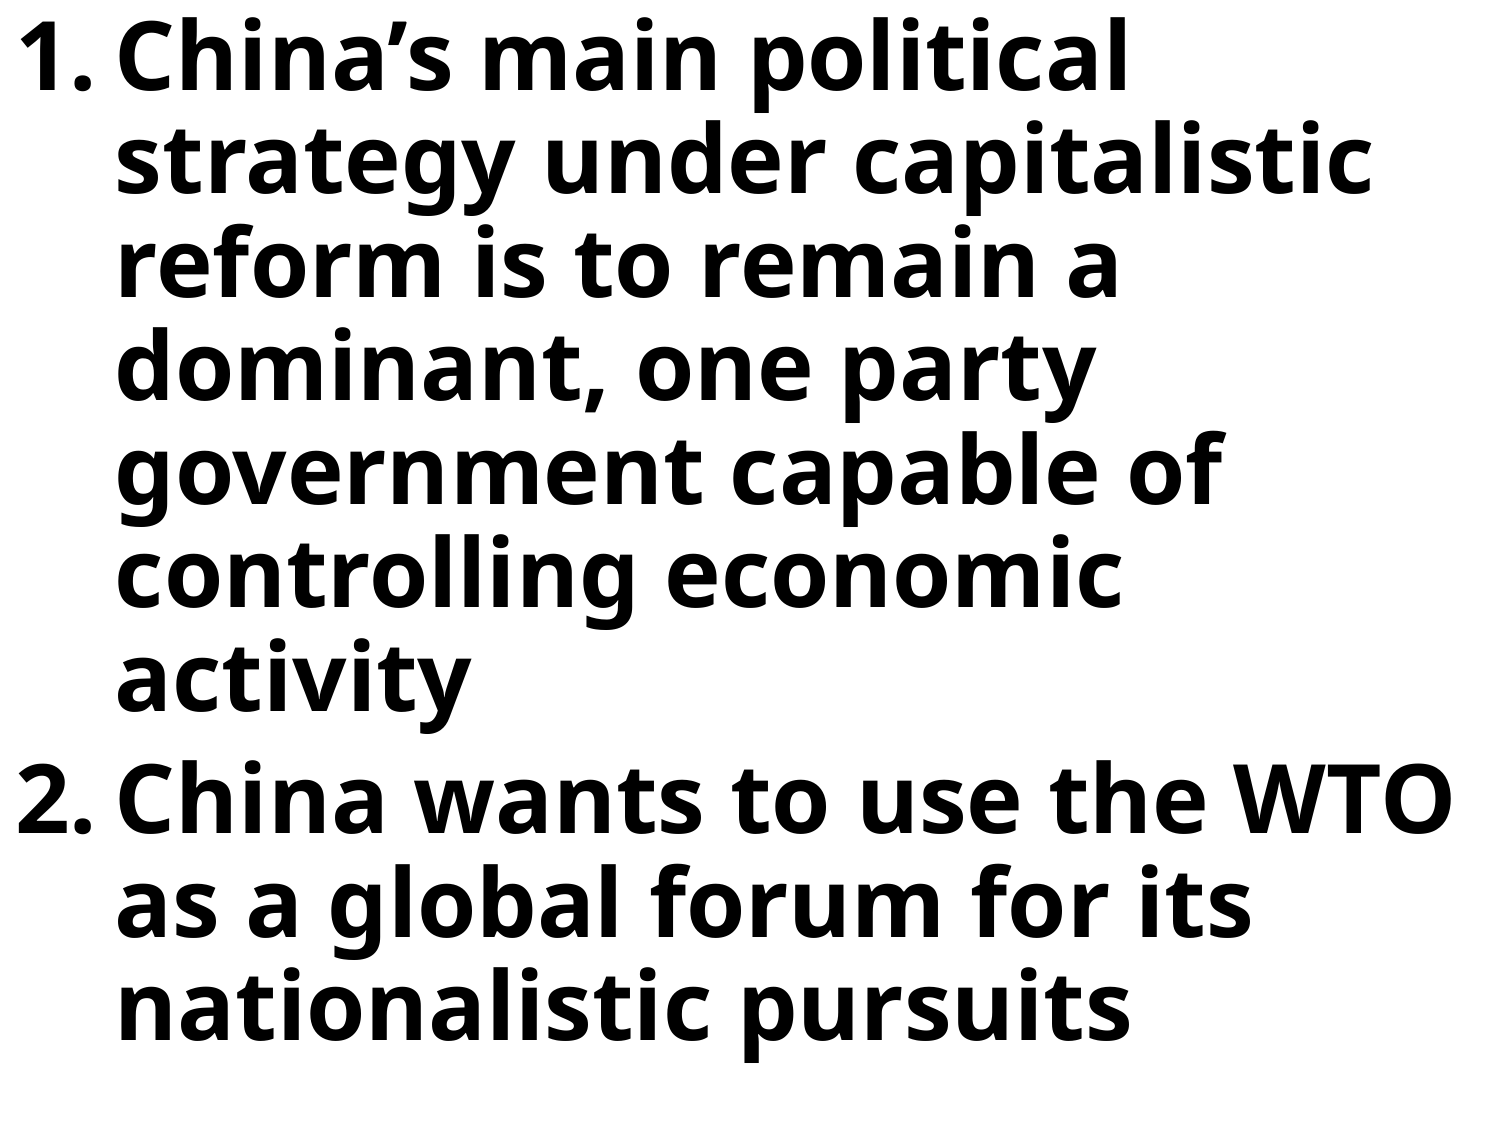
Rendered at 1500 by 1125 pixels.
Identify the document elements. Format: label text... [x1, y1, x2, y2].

list China’s main political strategy under capitalistic reform is to remain a dominant, one party government capable of controlling economic activity China wants to use the WTO as a global forum for its nationalistic pursuits [0, 0, 1500, 1125]
